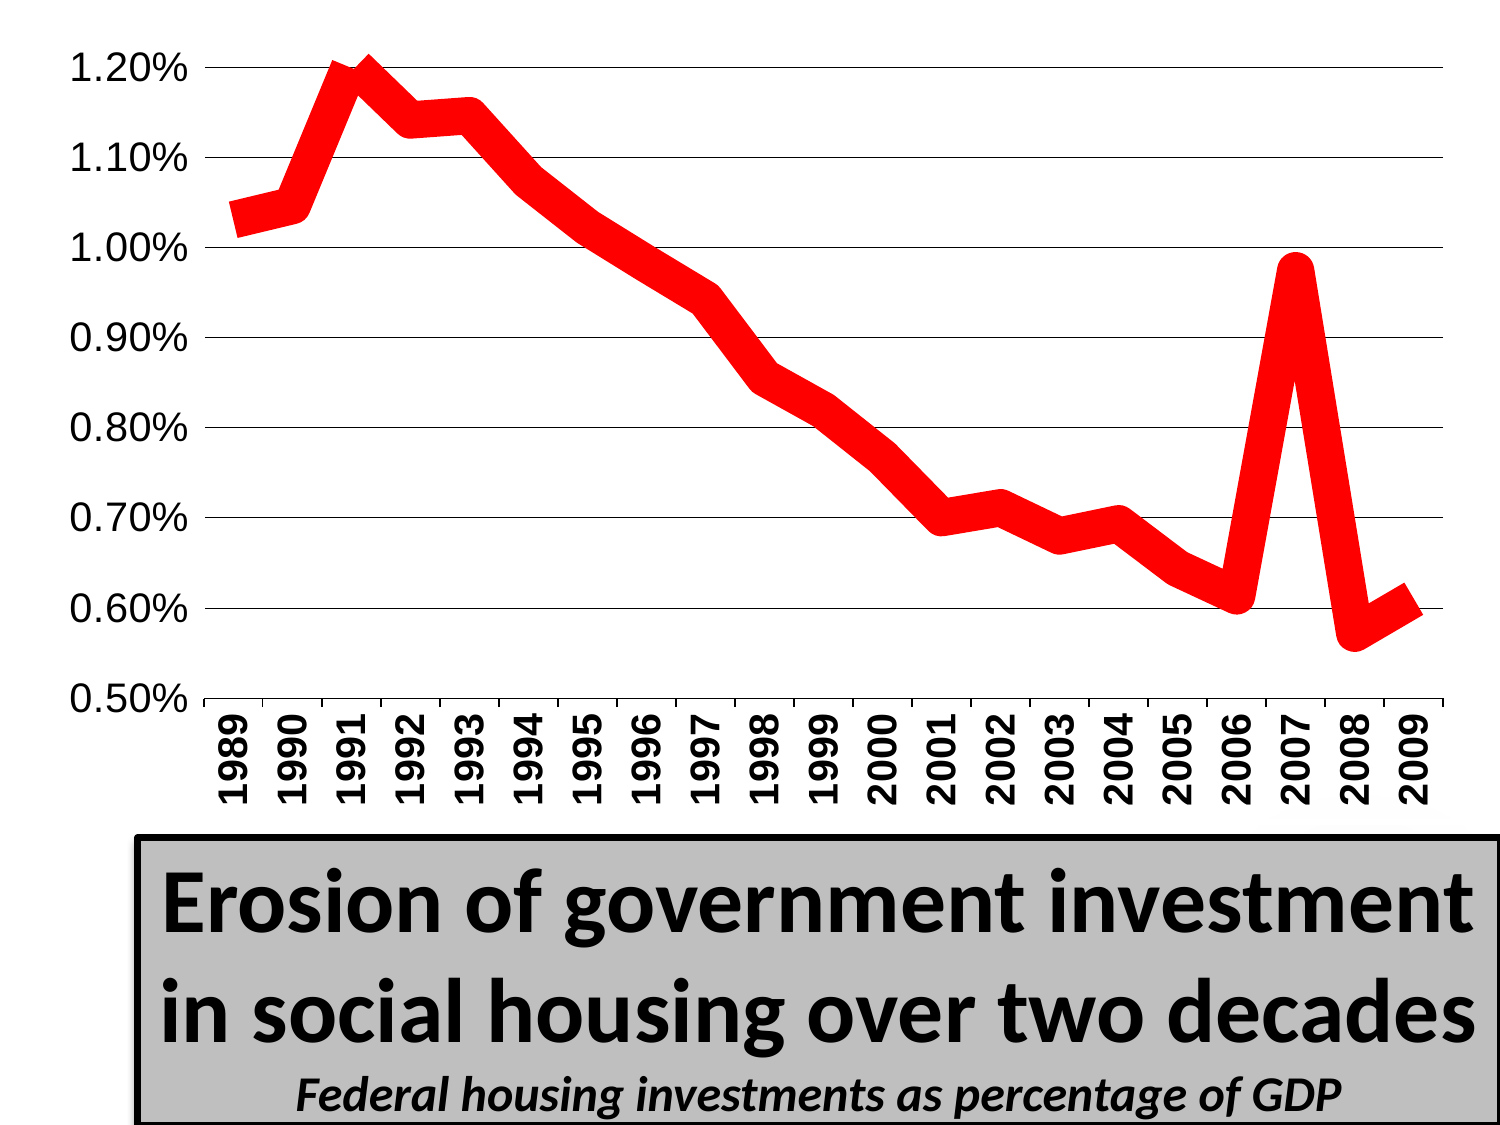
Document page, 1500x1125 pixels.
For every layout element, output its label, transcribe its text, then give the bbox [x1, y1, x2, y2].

title Erosion of government investment in social housing over two decades Federal housing investments as percentage of GDP [137, 837, 1500, 1125]
chart [37, 24, 1476, 826]
